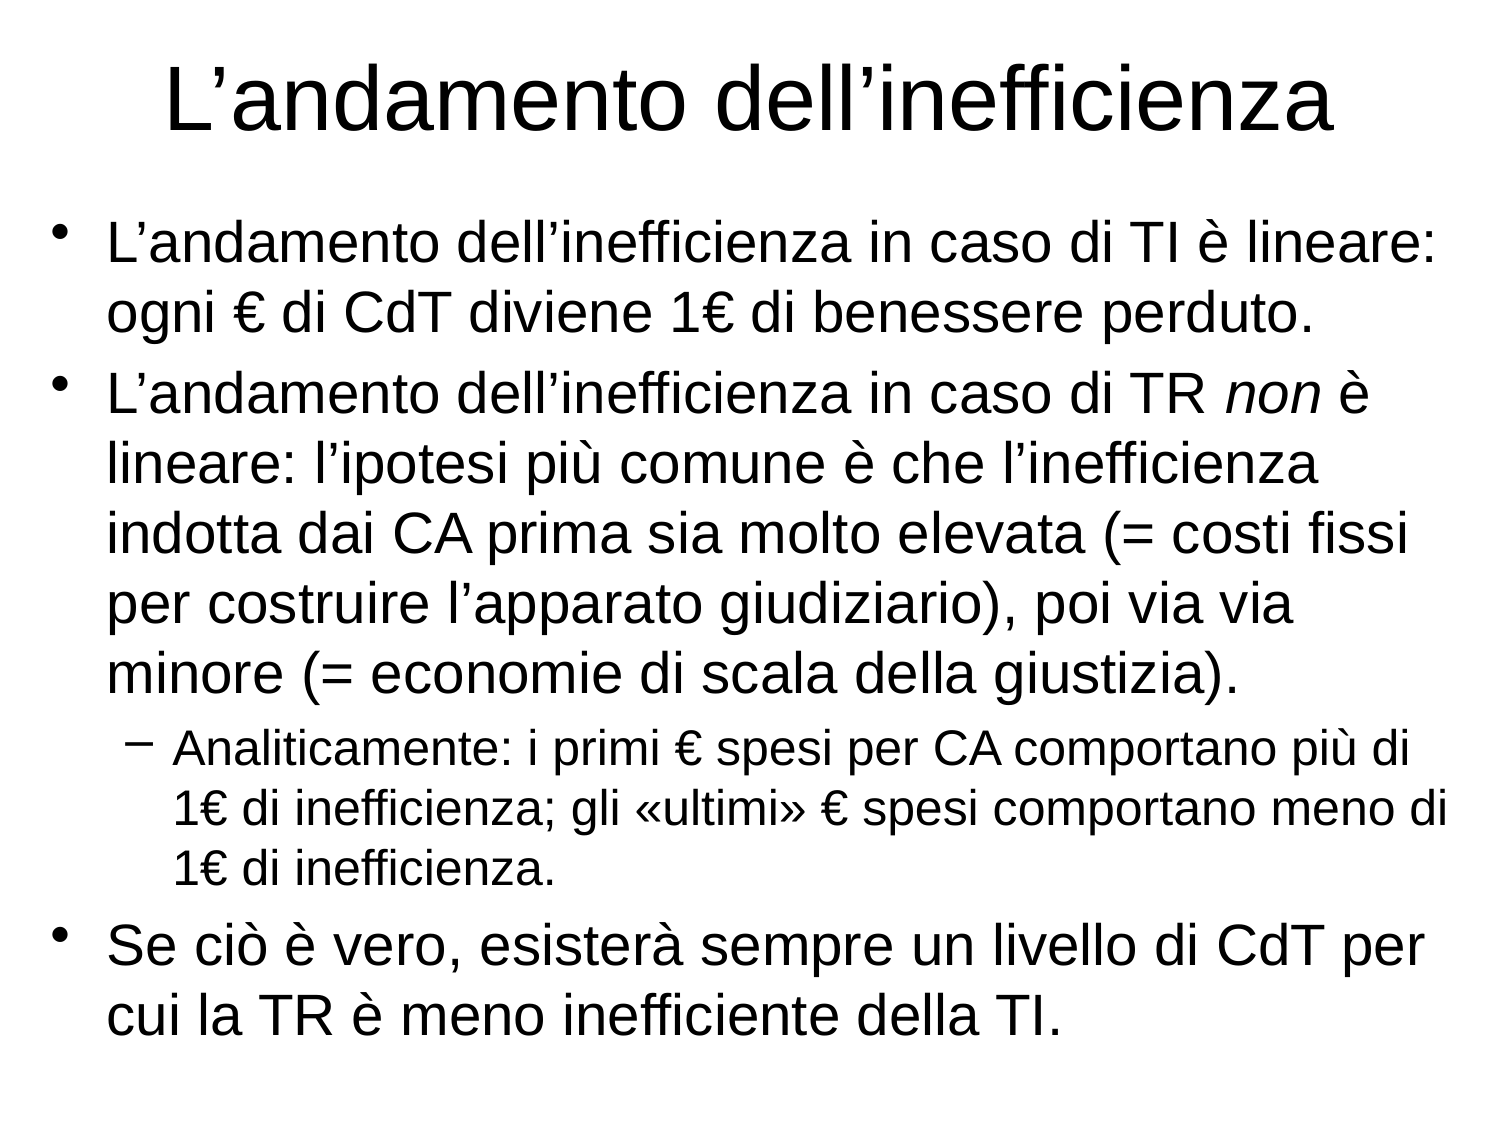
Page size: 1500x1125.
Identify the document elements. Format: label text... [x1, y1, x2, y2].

list L’andamento dell’inefficienza in caso di TI è lineare: ogni € di CdT diviene 1€ di benessere perduto. L’andamento dell’inefficienza in caso di TR non è lineare: l’ipotesi più comune è che l’inefficienza indotta dai CA prima sia molto elevata (= costi fissi per costruire l’apparato giudiziario), poi via via minore (= economie di scala della giustizia). Analiticamente: i primi € spesi per CA comportano più di 1€ di inefficienza; gli «ultimi» € spesi comportano meno di 1€ di inefficienza. Se ciò è vero, esisterà sempre un livello di CdT per cui la TR è meno inefficiente della TI. [35, 196, 1465, 1058]
title L’andamento dell’inefficienza [75, 0, 1425, 188]
